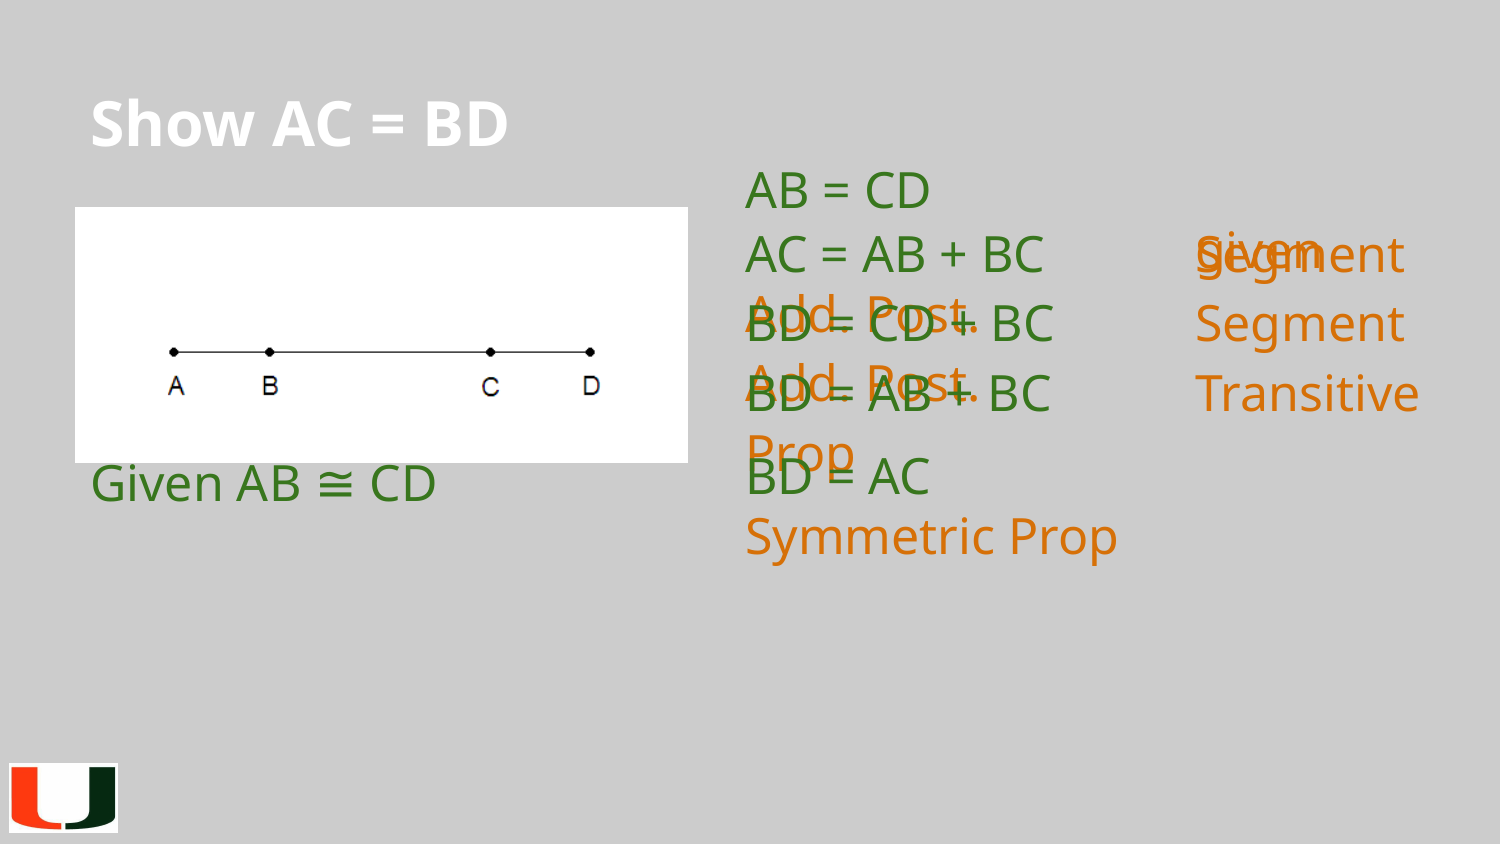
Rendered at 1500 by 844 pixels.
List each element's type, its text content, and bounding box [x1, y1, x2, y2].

title Show AC = BD [75, 33, 1425, 175]
list BD = AB + BC Transitive Prop [730, 346, 1484, 429]
list AB = CD given [730, 143, 1484, 207]
picture [9, 763, 118, 833]
list Given AB ≅ CD [75, 196, 731, 808]
list BD = AC Symmetric Prop [730, 429, 1484, 529]
list AC = AB + BC Segment Add. Post. [730, 207, 1484, 276]
list BD = CD + BC Segment Add. Post. [730, 276, 1484, 346]
picture [74, 206, 689, 463]
